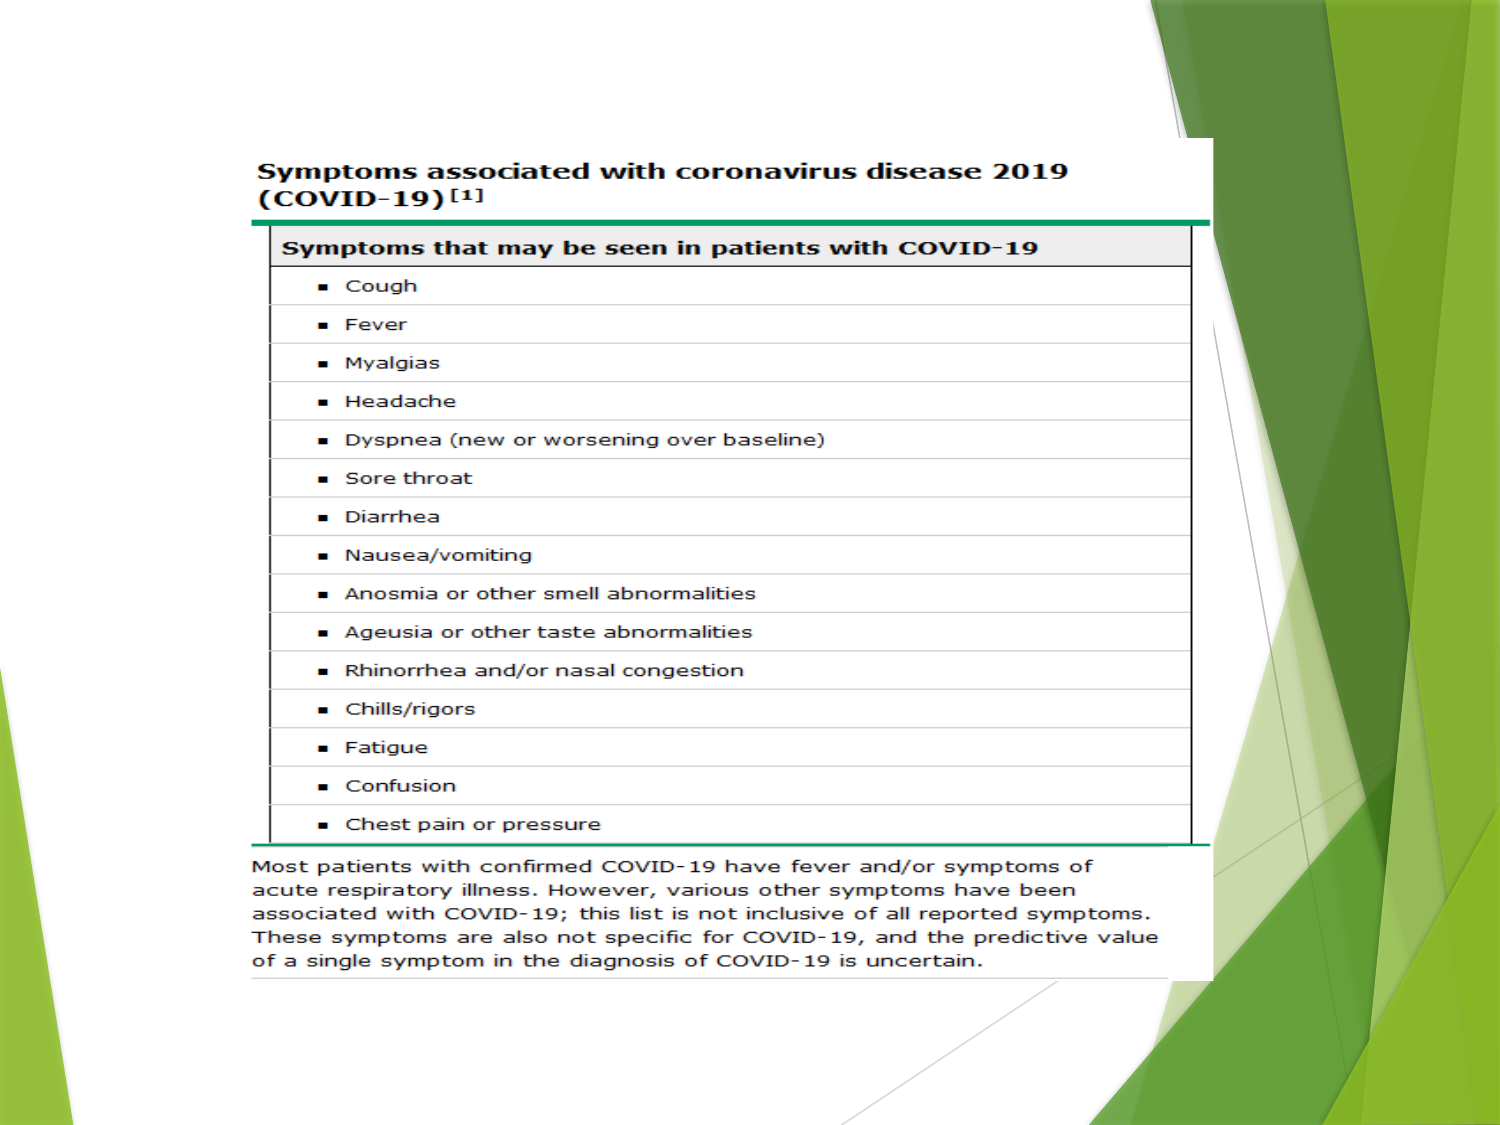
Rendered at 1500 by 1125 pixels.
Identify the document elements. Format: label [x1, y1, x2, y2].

picture [206, 138, 1214, 982]
